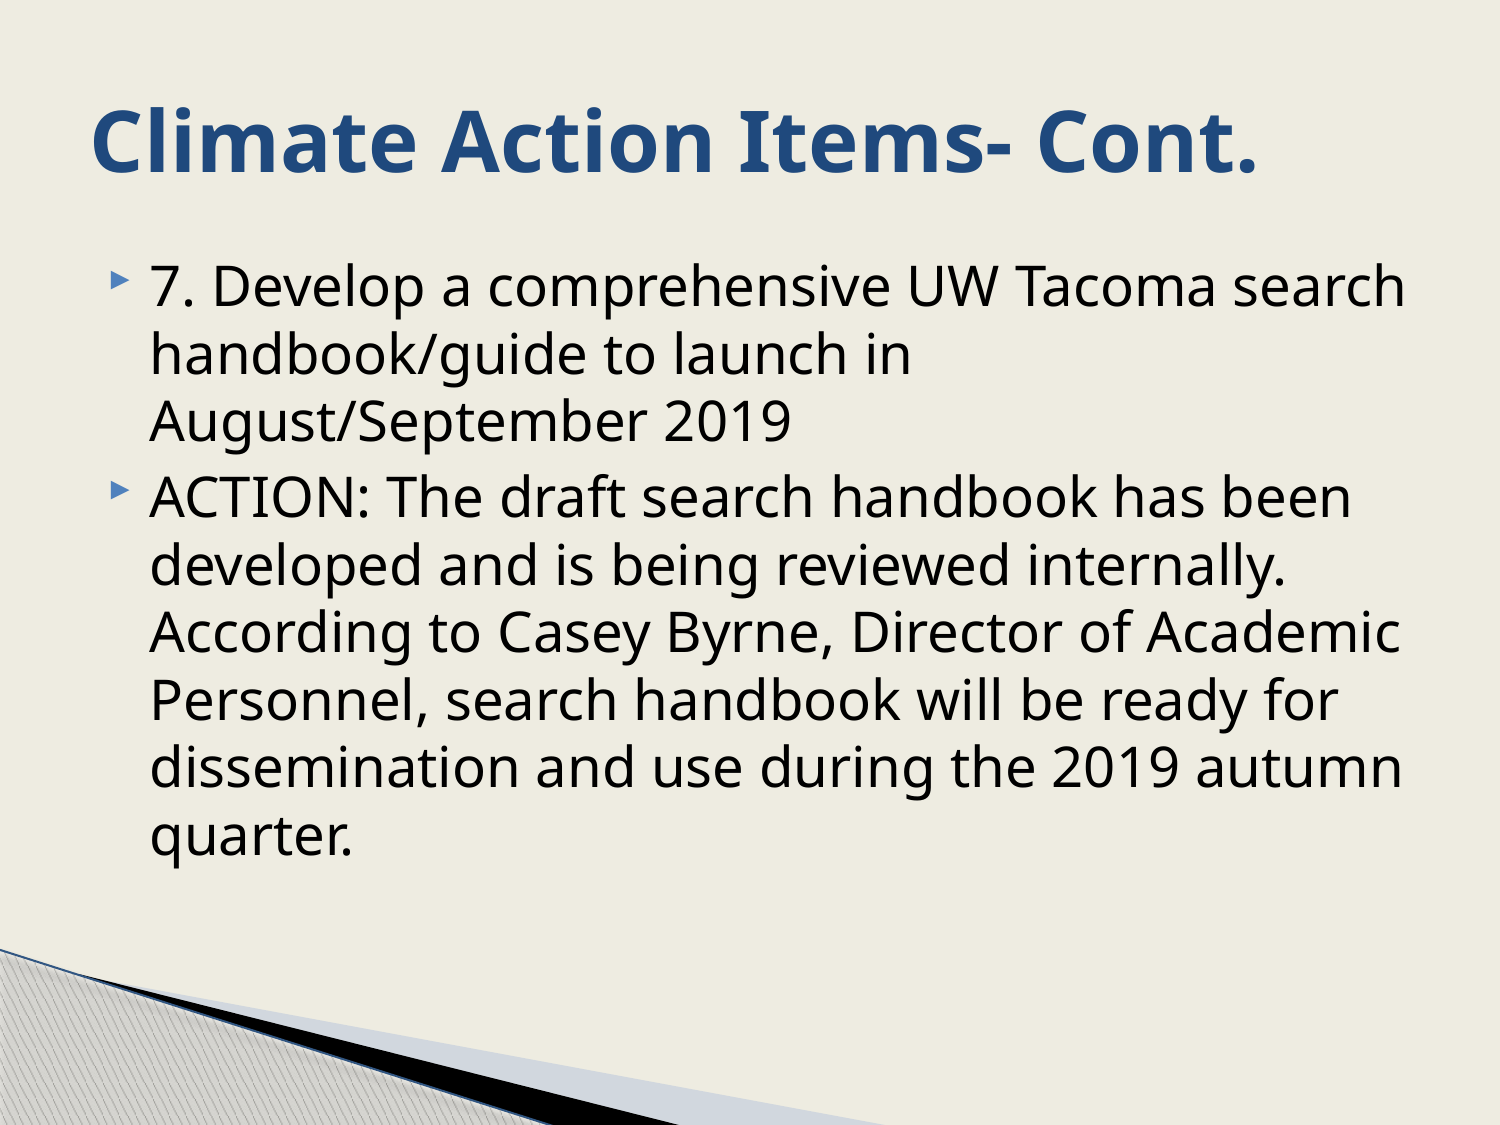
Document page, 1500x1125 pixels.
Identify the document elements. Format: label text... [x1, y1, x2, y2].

title Climate Action Items- Cont. [75, 45, 1425, 233]
list 7. Develop a comprehensive UW Tacoma search handbook/guide to launch in August/September 2019 ACTION: The draft search handbook has been developed and is being reviewed internally. According to Casey Byrne, Director of Academic Personnel, search handbook will be ready for dissemination and use during the 2019 autumn quarter. [75, 243, 1425, 986]
